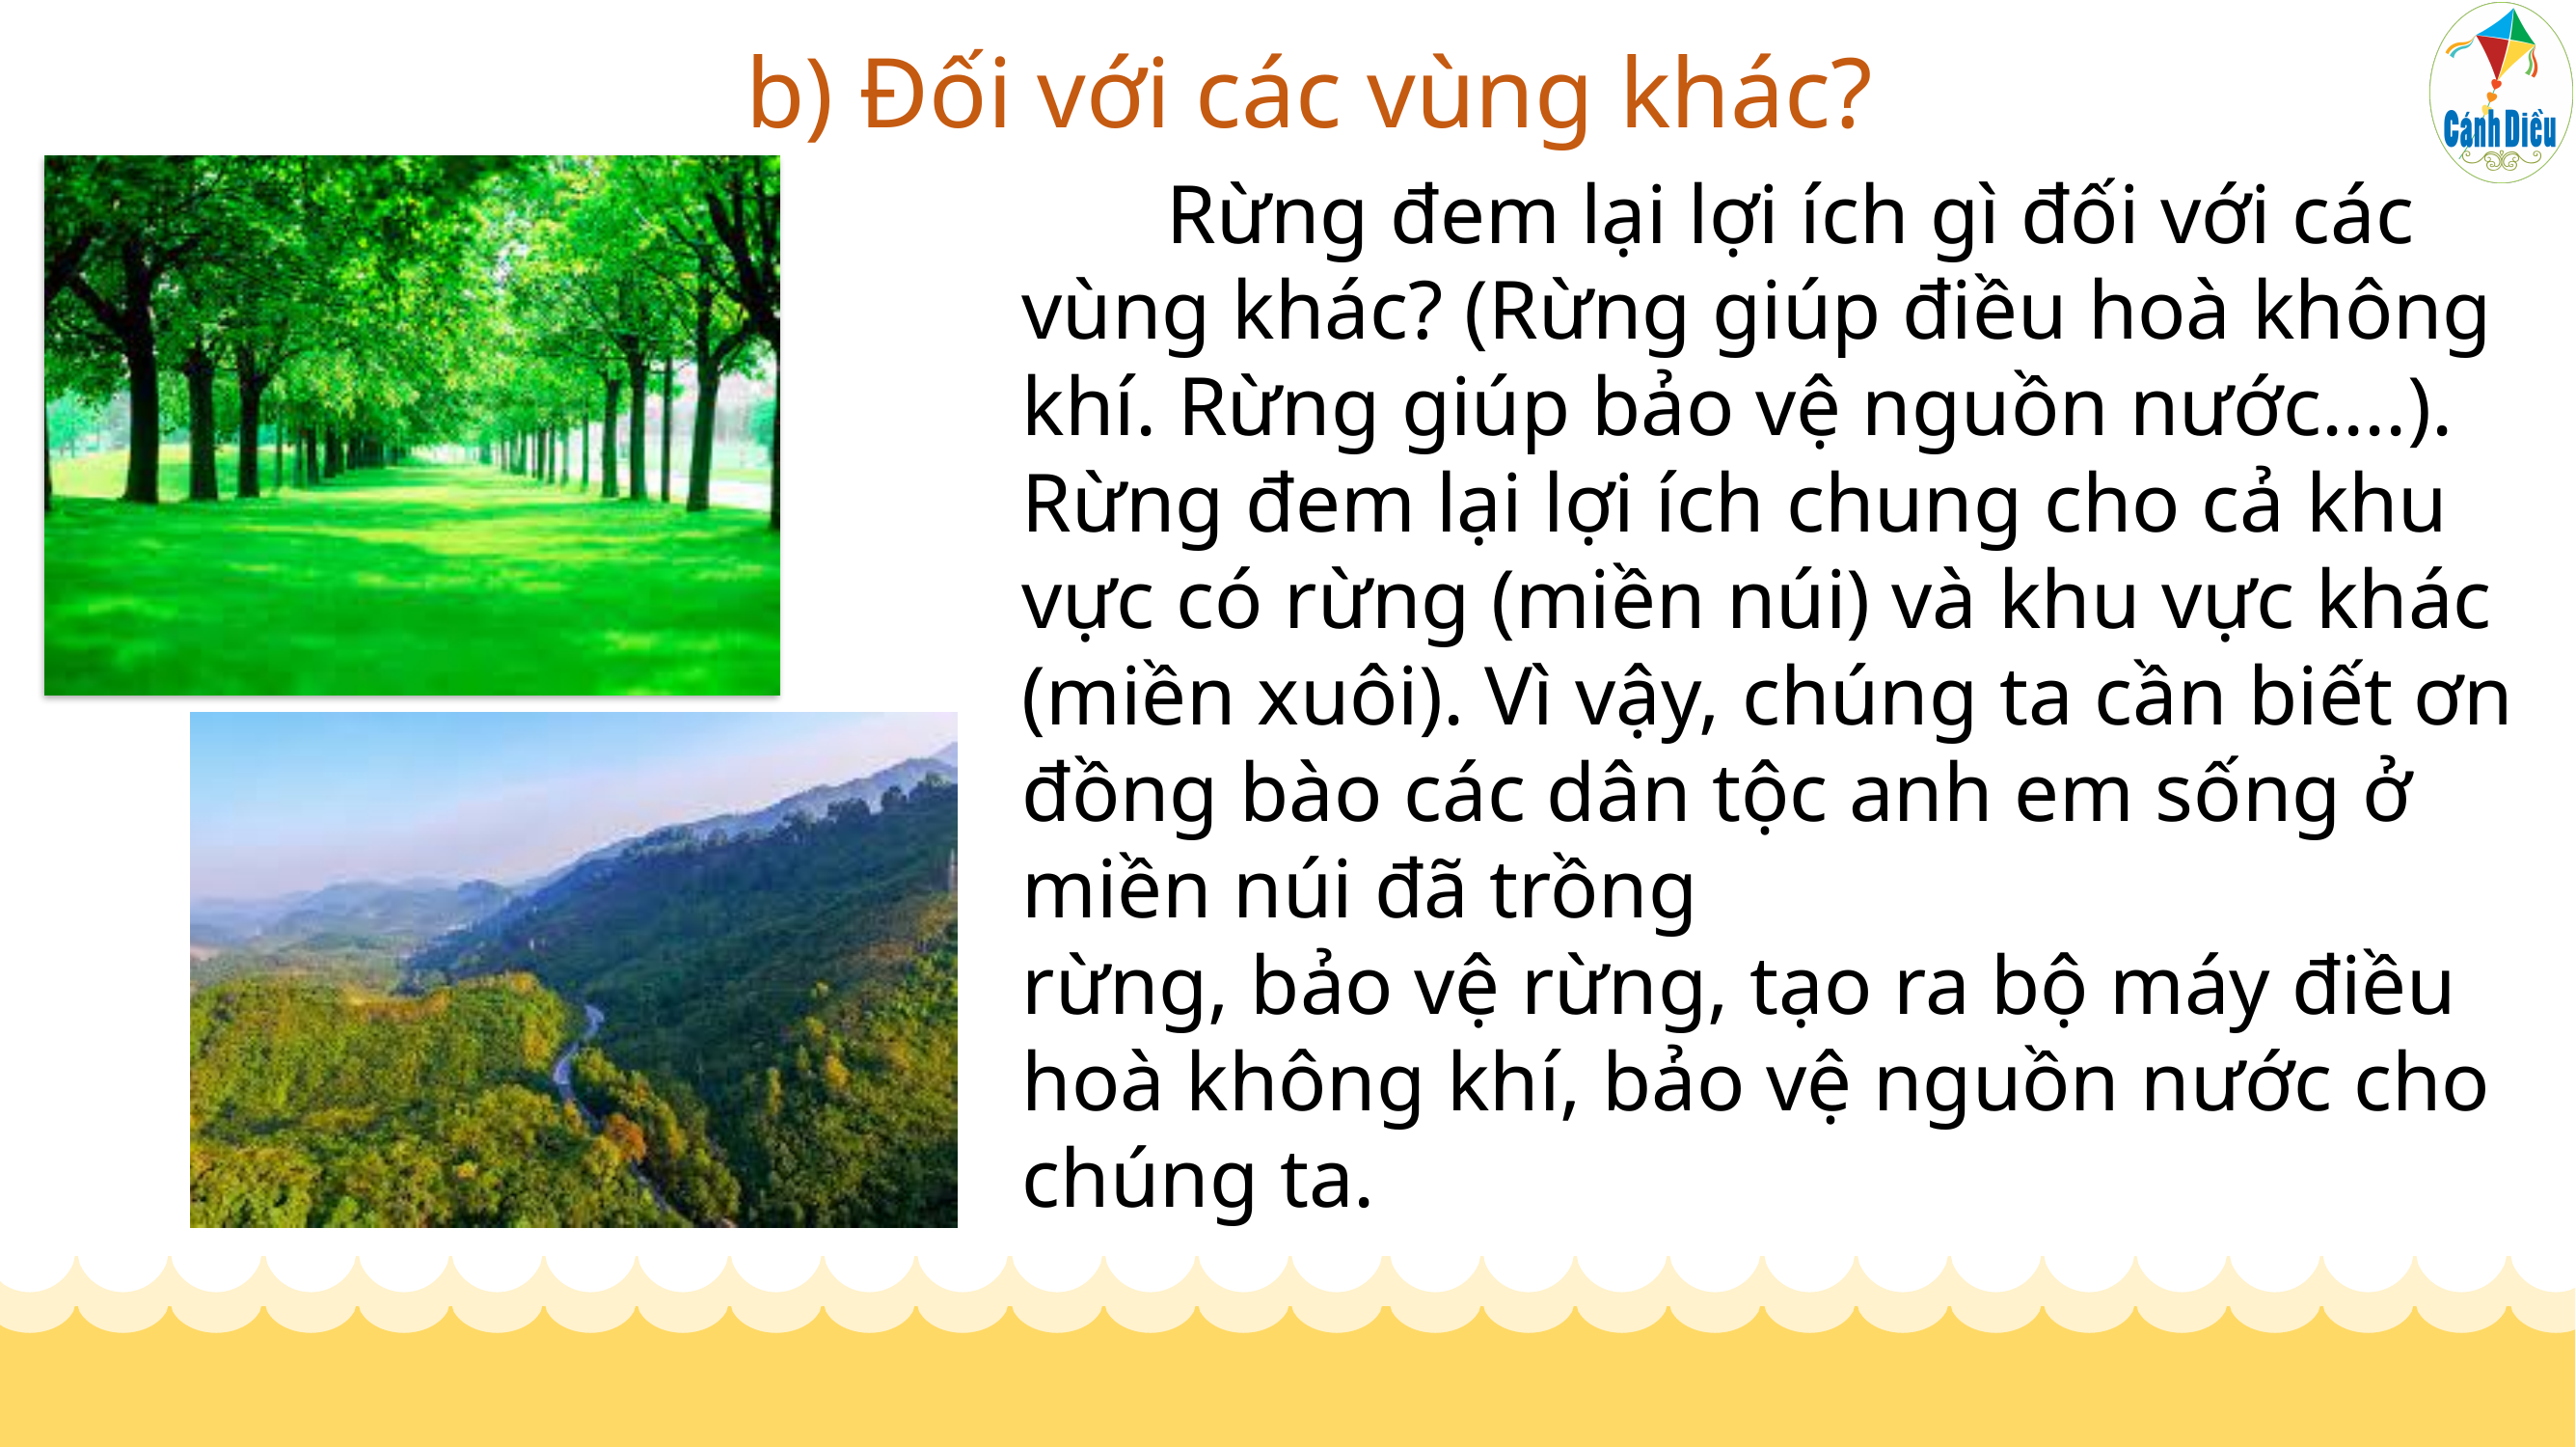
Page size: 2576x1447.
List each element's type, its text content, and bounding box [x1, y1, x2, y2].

picture [190, 712, 958, 1228]
text_box b) Đối với các vùng khác? [731, 23, 1888, 154]
picture [43, 155, 780, 696]
picture [2429, 2, 2573, 155]
text_box Rừng đem lại lợi ích gì đối với các vùng khác? (Rừng giúp điều hoà không khí. Rừng giúp bảo vệ nguồn nước....). Rừng đem lại lợi ích chung cho cả khu vực có rừng (miền núi) và khu vực khác (miền xuôi). Vì vậy, chúng ta cần biết ơn đồng bào các dân tộc anh em sống ở miền núi đã trồng rừng, bảo vệ rừng, tạo ra bộ máy điều hoà không khí, bảo vệ nguồn nước cho chúng ta. [1008, 155, 2575, 1327]
